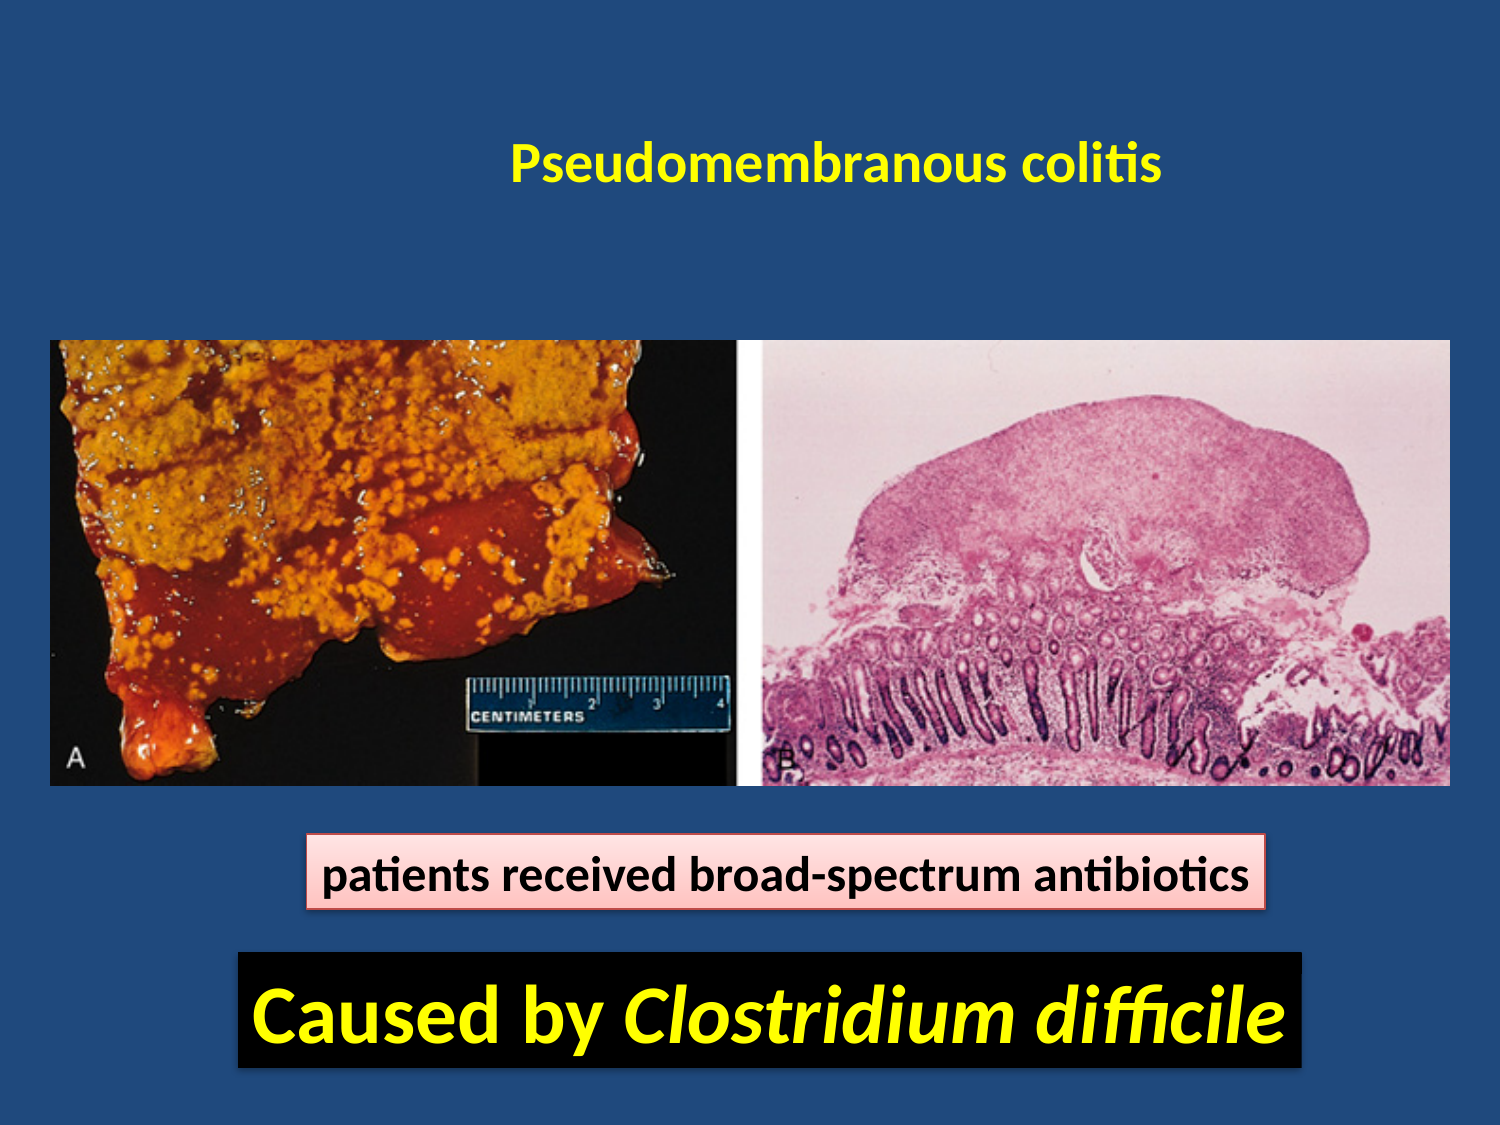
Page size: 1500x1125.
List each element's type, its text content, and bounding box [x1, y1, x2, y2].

text_box patients received broad-spectrum antibiotics [306, 833, 1266, 910]
text_box Caused by Clostridium difficile [238, 952, 1302, 1068]
picture [49, 340, 1451, 786]
text_box Pseudomembranous colitis [496, 117, 1178, 202]
